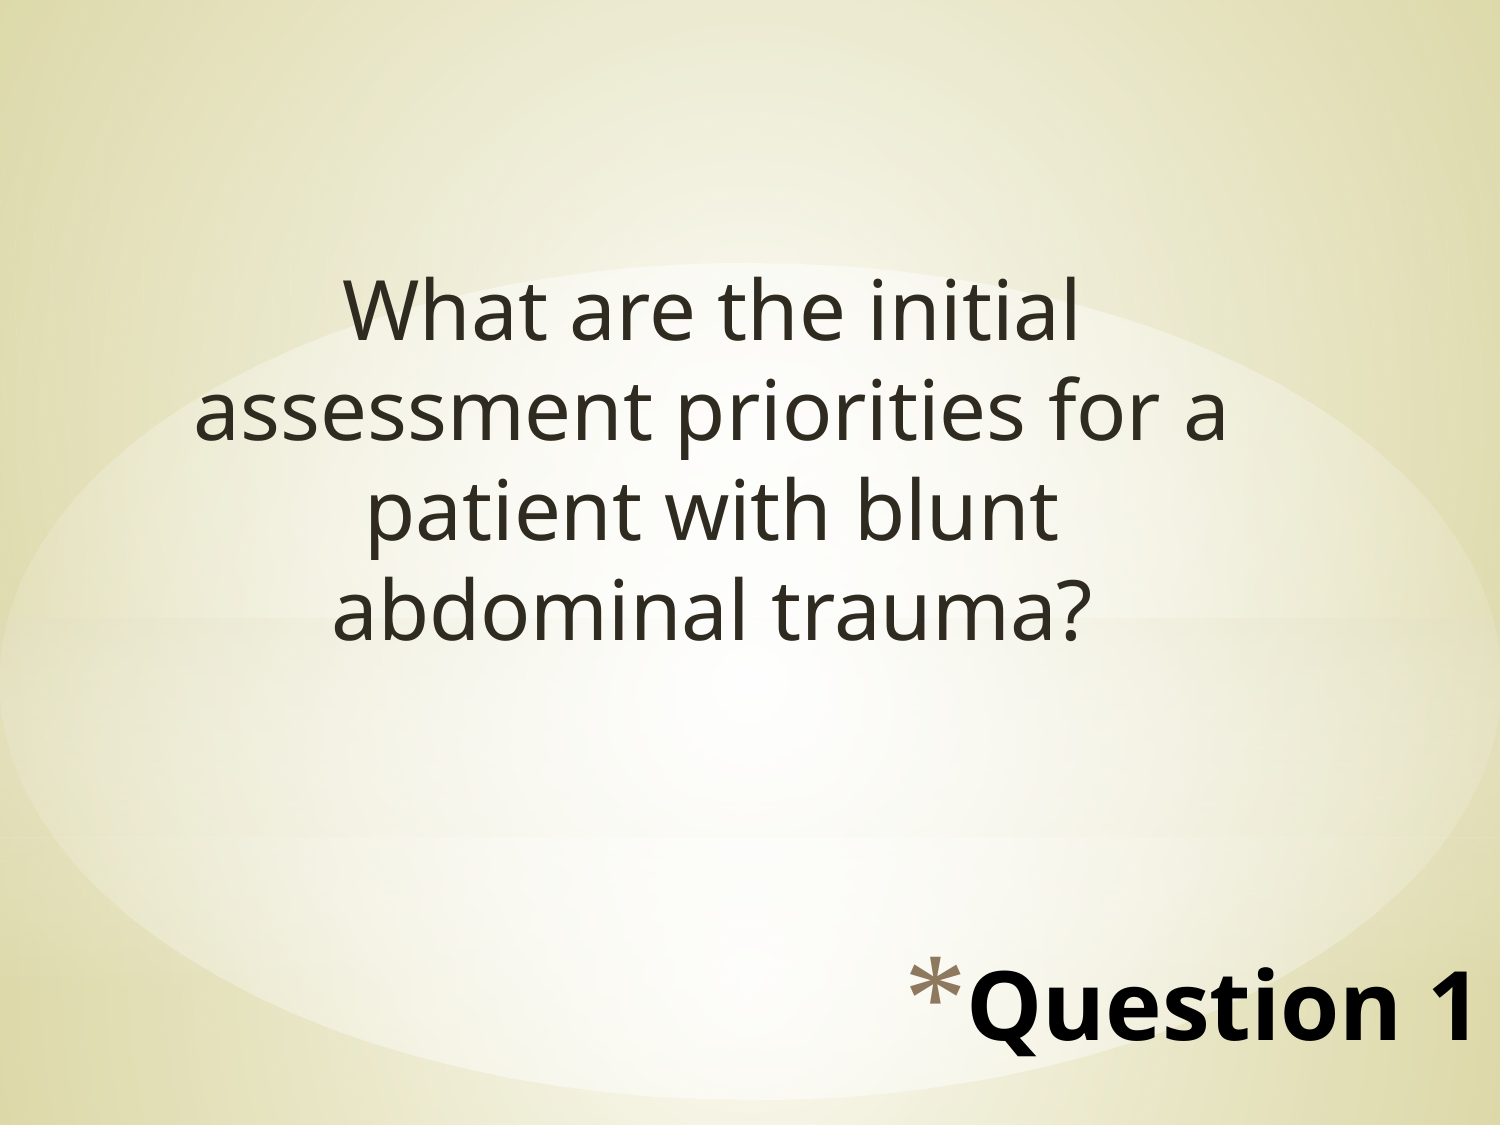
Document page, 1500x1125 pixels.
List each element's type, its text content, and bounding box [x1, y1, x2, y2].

text_box What are the initial assessment priorities for a patient with blunt abdominal trauma? [149, 249, 1275, 665]
title Question 1 [429, 937, 1498, 1125]
